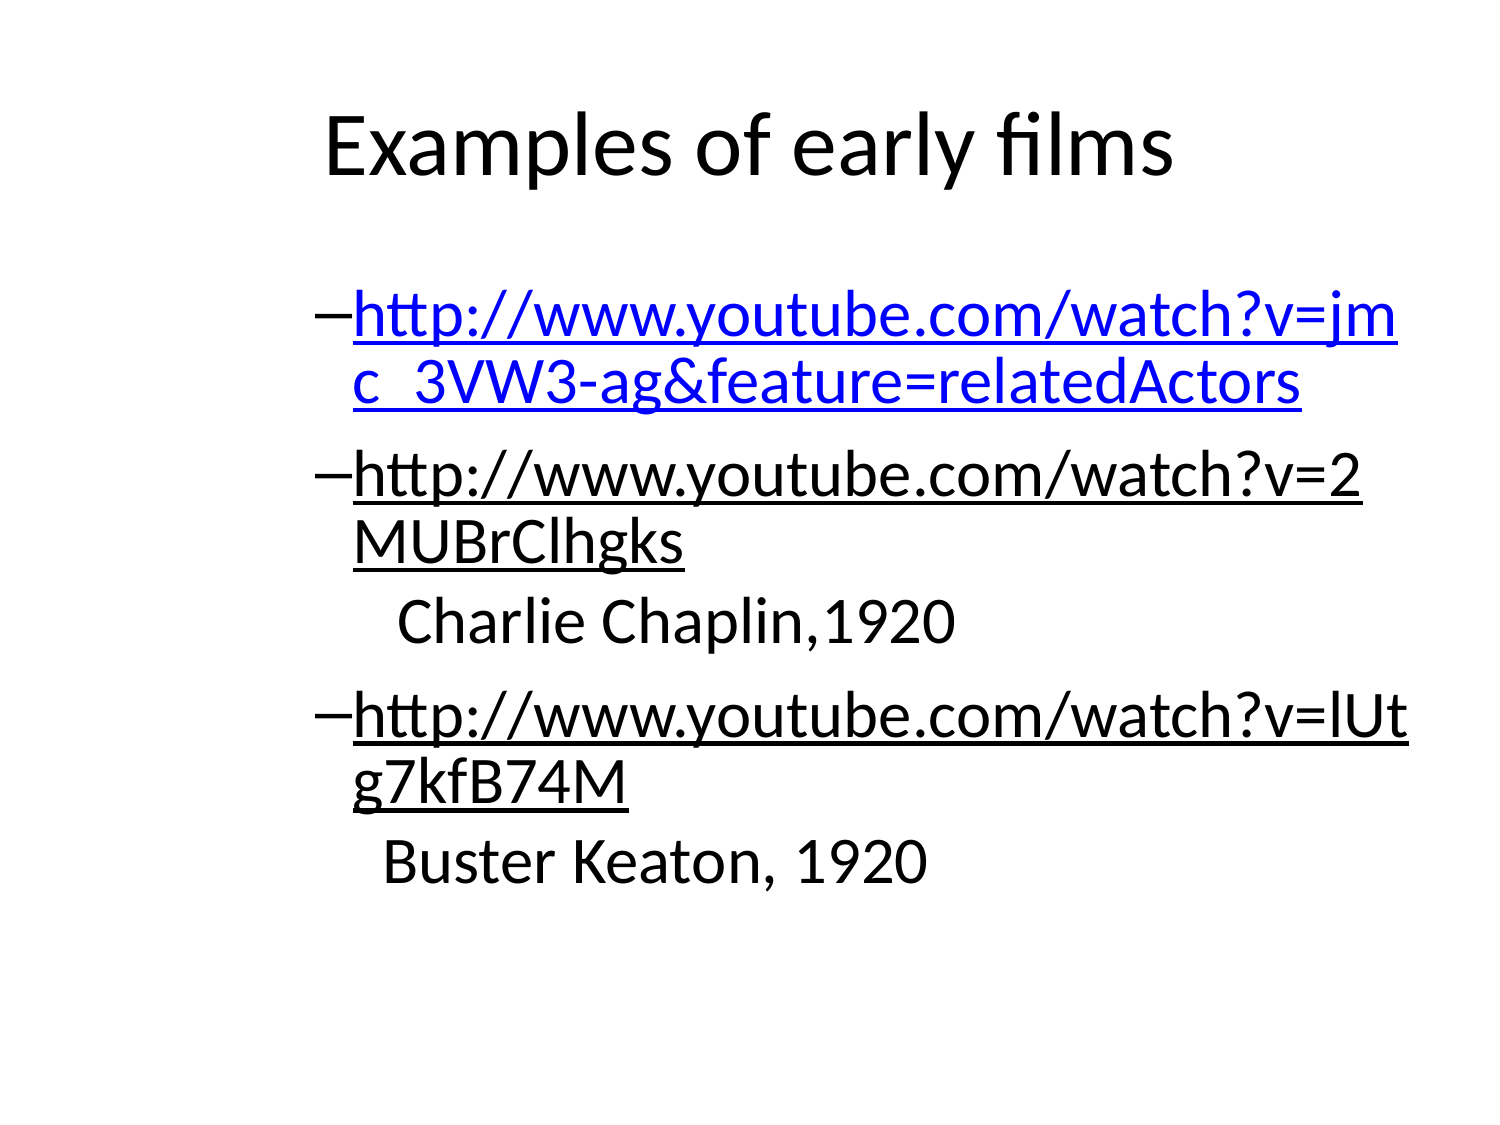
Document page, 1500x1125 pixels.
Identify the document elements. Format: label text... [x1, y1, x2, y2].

list http://www.youtube.com/watch?v=jmc_3VW3-ag&feature=relatedActors http://www.youtube.com/watch?v=2MUBrClhgks Charlie Chaplin,1920 http://www.youtube.com/watch?v=lUtg7kfB74M Buster Keaton, 1920 [75, 262, 1425, 1005]
title Examples of early films [75, 45, 1425, 233]
